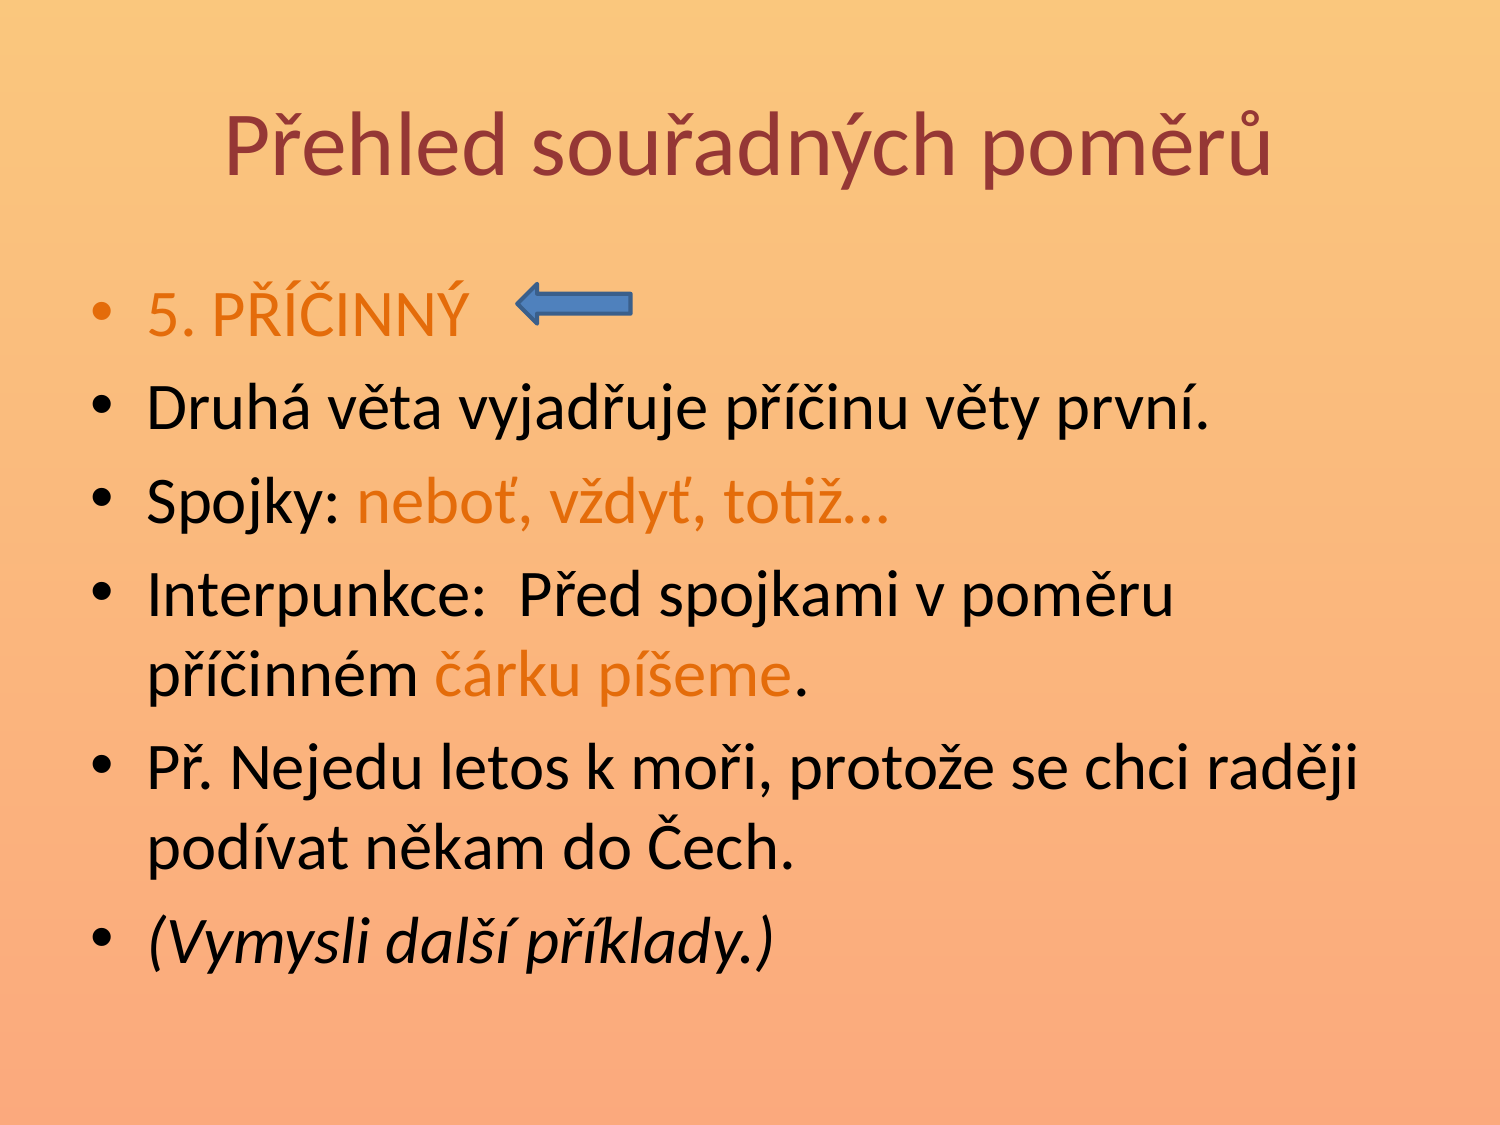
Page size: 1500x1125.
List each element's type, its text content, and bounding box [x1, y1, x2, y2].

text_box [515, 281, 633, 326]
title Přehled souřadných poměrů [75, 45, 1425, 233]
list 5. PŘÍČINNÝ Druhá věta vyjadřuje příčinu věty první. Spojky: neboť, vždyť, totiž… Interpunkce: Před spojkami v poměru příčinném čárku píšeme. Př. Nejedu letos k moři, protože se chci raději podívat někam do Čech. (Vymysli další příklady.) [75, 262, 1425, 1005]
